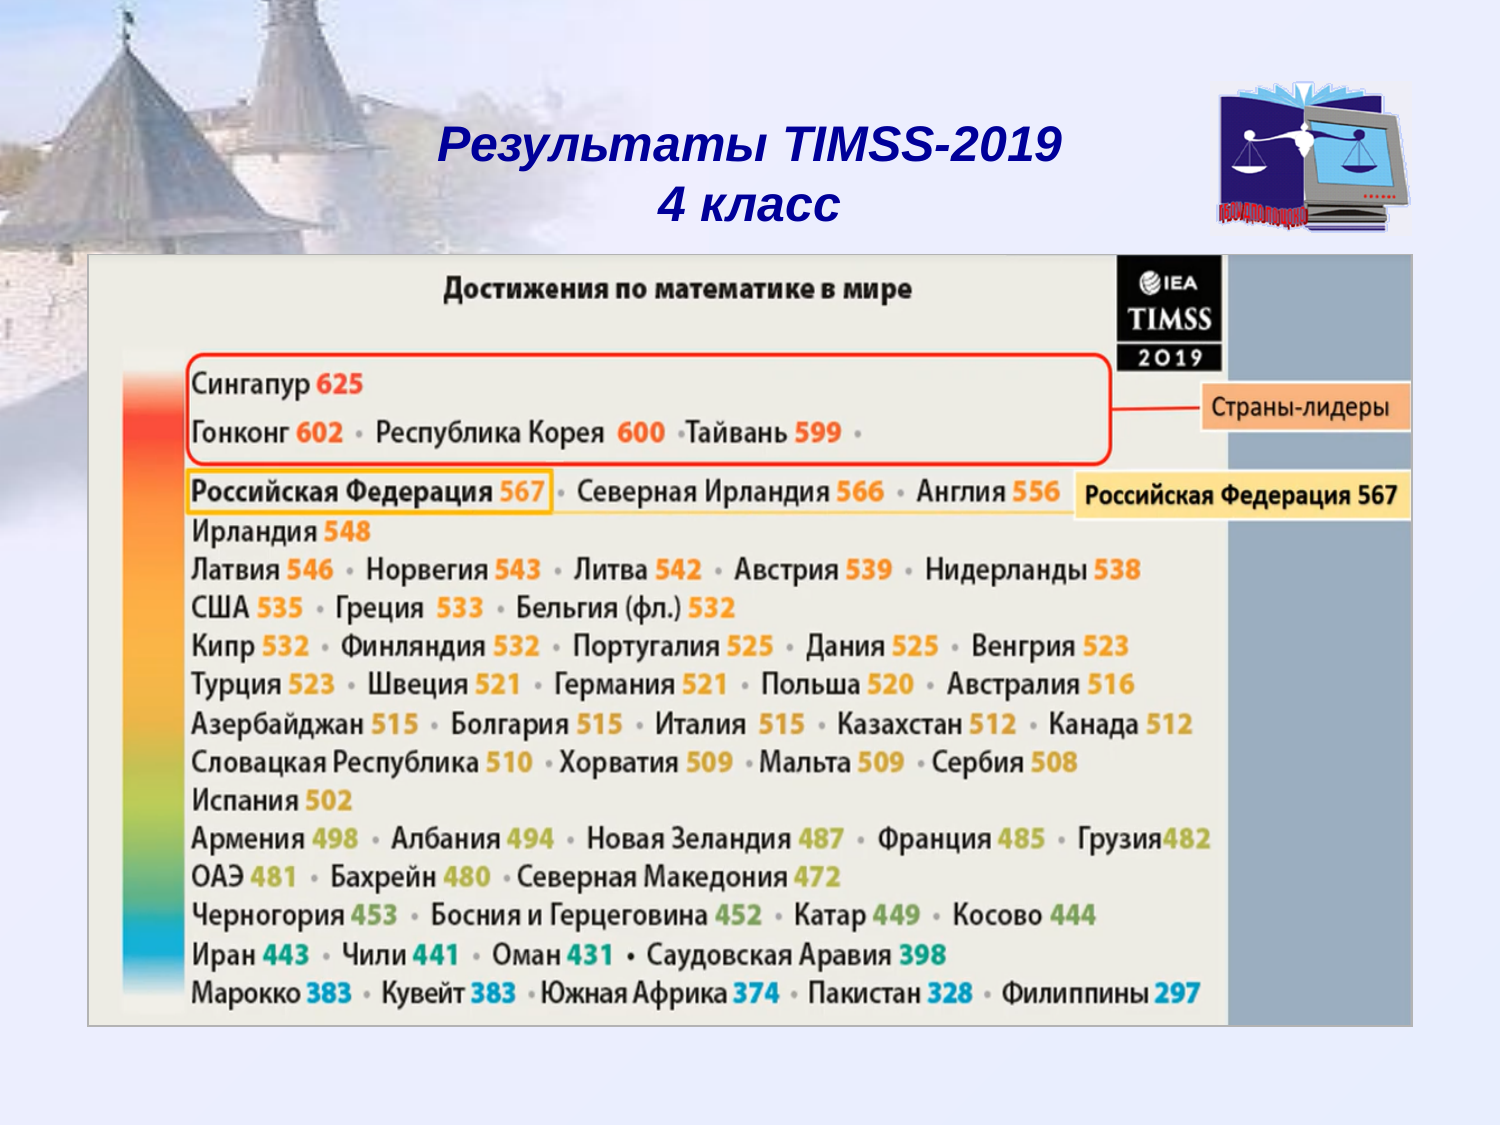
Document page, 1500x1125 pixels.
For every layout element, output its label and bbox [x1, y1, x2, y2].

text_box [88, 81, 1413, 1026]
picture [0, 0, 709, 552]
